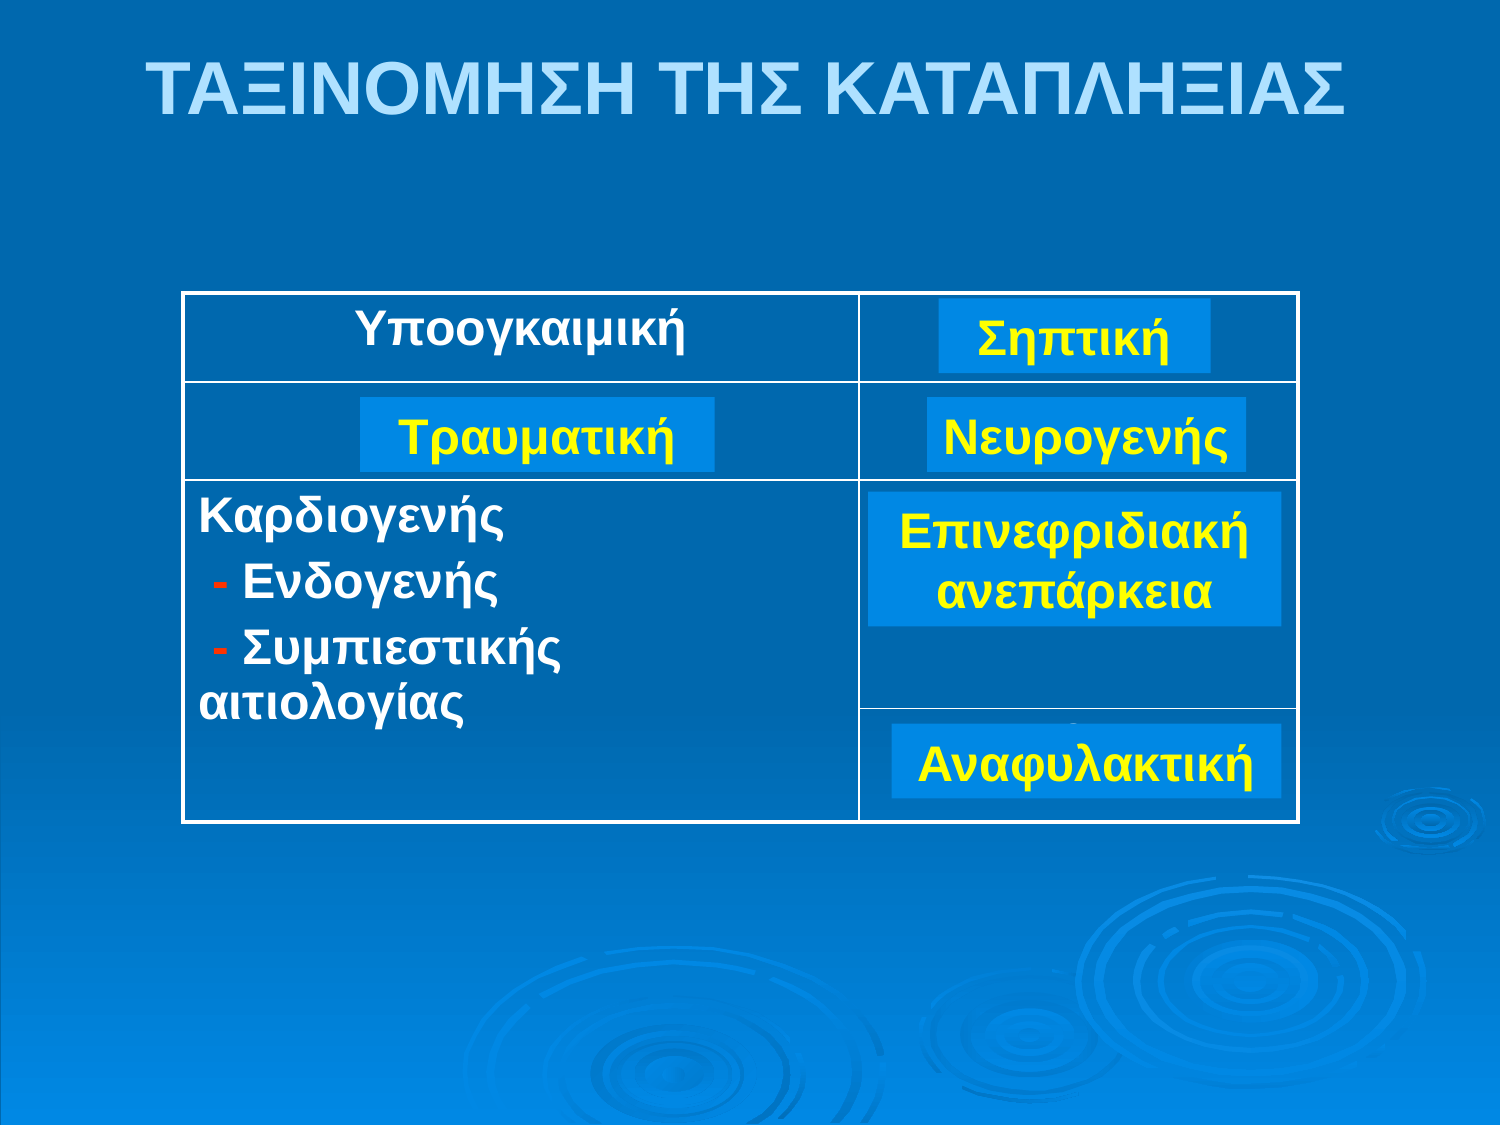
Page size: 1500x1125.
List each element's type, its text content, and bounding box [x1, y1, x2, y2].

text_box Σηπτική [938, 298, 1211, 374]
text_box ΤΑΞΙΝΟΜΗΣΗ ΤΗΣ ΚΑΤΑΠΛΗΞΙΑΣ [5, 31, 1488, 137]
table_cell Αναφυλακτική [860, 709, 1296, 820]
text_box Επινεφριδιακή ανεπάρκεια [868, 491, 1282, 627]
text_box Αναφυλακτική [891, 723, 1282, 799]
table_cell Νευρογενής [860, 383, 1296, 479]
table_header Υποογκαιμική [185, 295, 858, 381]
text_box Νευρογενής [927, 397, 1247, 472]
table_cell Τραυματική [185, 383, 858, 479]
text_box Τραυματική [360, 397, 715, 472]
table_cell Καρδιογενής - Ενδογενής - Συμπιεστικής αιτιολογίας [185, 481, 858, 820]
table_header Σηπτική [860, 295, 1296, 381]
table_cell Επινεφριδιακή ανεπάρκεια [860, 481, 1296, 708]
